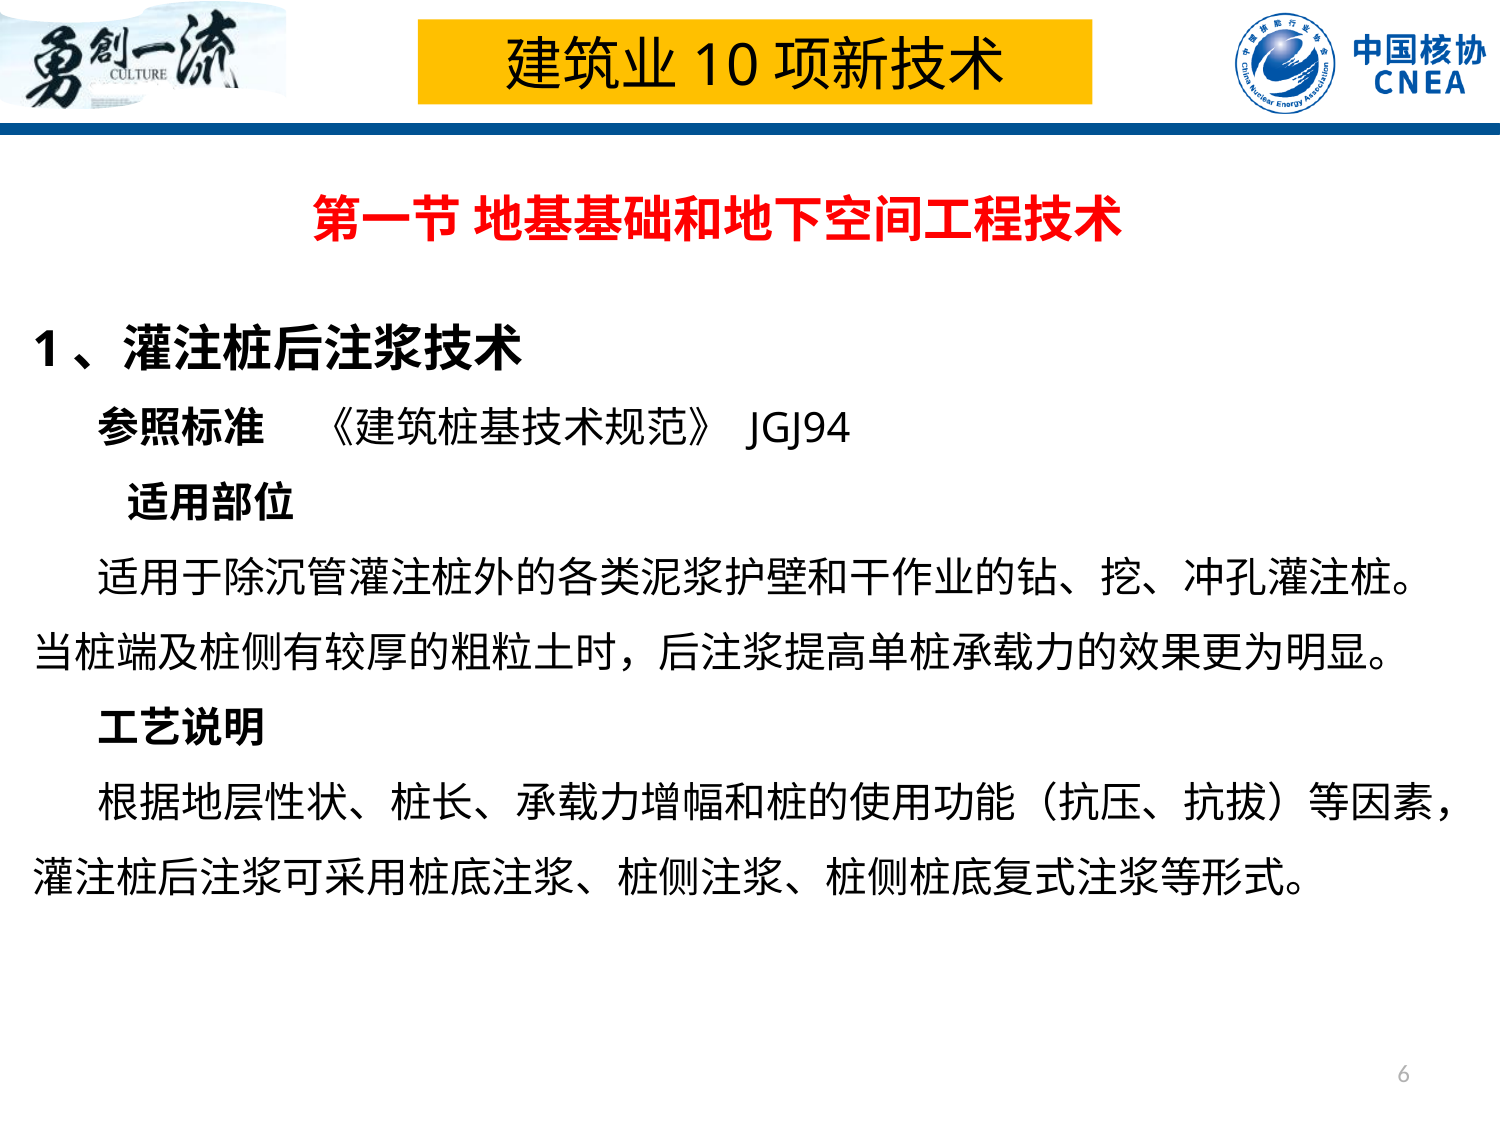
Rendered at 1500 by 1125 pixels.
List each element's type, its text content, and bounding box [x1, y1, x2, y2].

text_box 1、灌注桩后注浆技术 参照标准 《建筑桩基技术规范》 JGJ94 适用部位 适用于除沉管灌注桩外的各类泥浆护壁和干作业的钻、挖、冲孔灌注桩。当桩端及桩侧有较厚的粗粒土时，后注浆提高单桩承载力的效果更为明显。 工艺说明 根据地层性状、桩长、承载力增幅和桩的使用功能（抗压、抗拔）等因素，灌注桩后注浆可采用桩底注浆、桩侧注浆、桩侧桩底复式注浆等形式。 [17, 278, 1477, 909]
picture [0, 1, 287, 109]
picture [1234, 12, 1489, 114]
text_box 建筑业10项新技术 [417, 19, 1093, 105]
text_box 第一节 地基基础和地下空间工程技术 [223, 179, 1211, 255]
slide_number 6 [1074, 1042, 1425, 1103]
